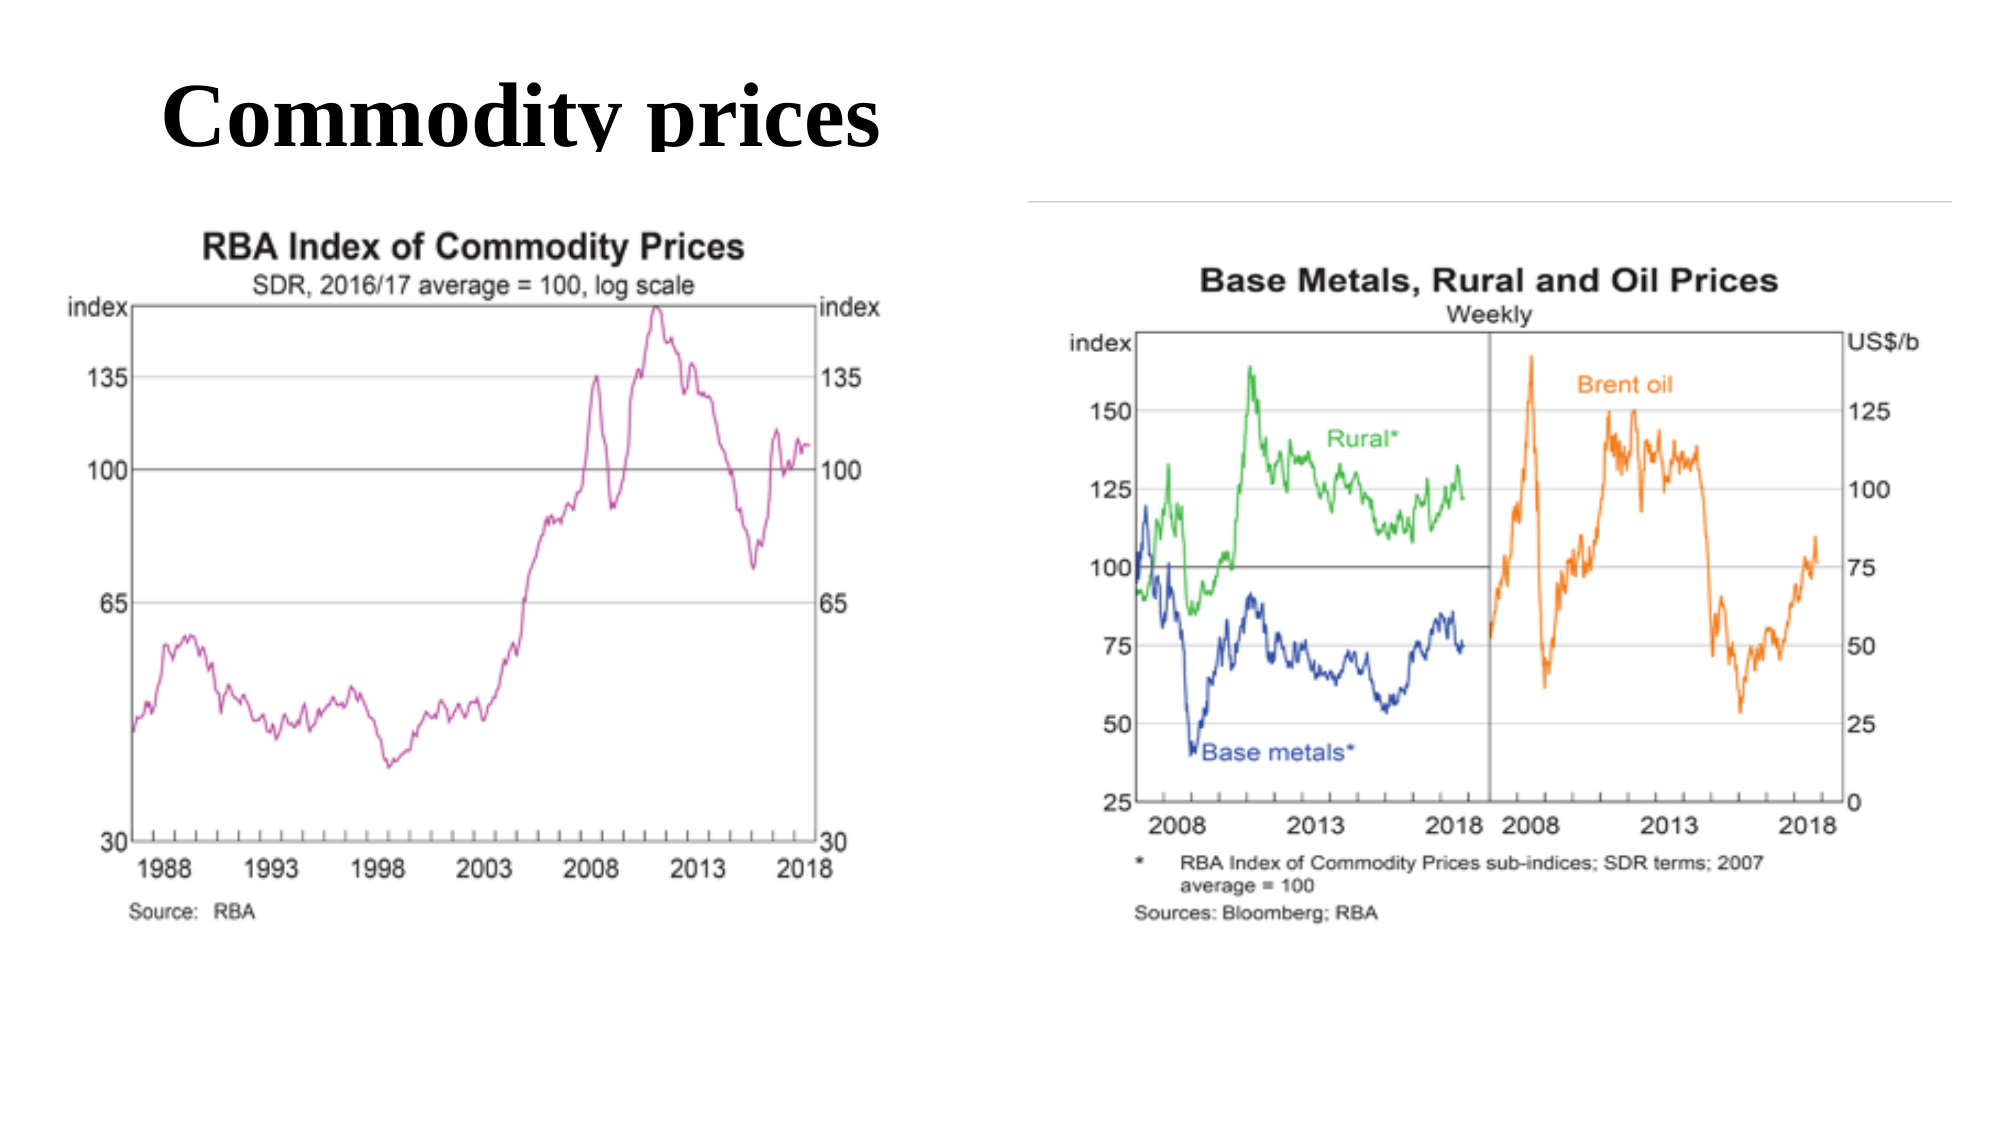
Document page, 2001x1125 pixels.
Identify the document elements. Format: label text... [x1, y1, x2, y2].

picture [1028, 201, 1952, 971]
title Commodity prices [145, 33, 1871, 202]
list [36, 152, 921, 971]
